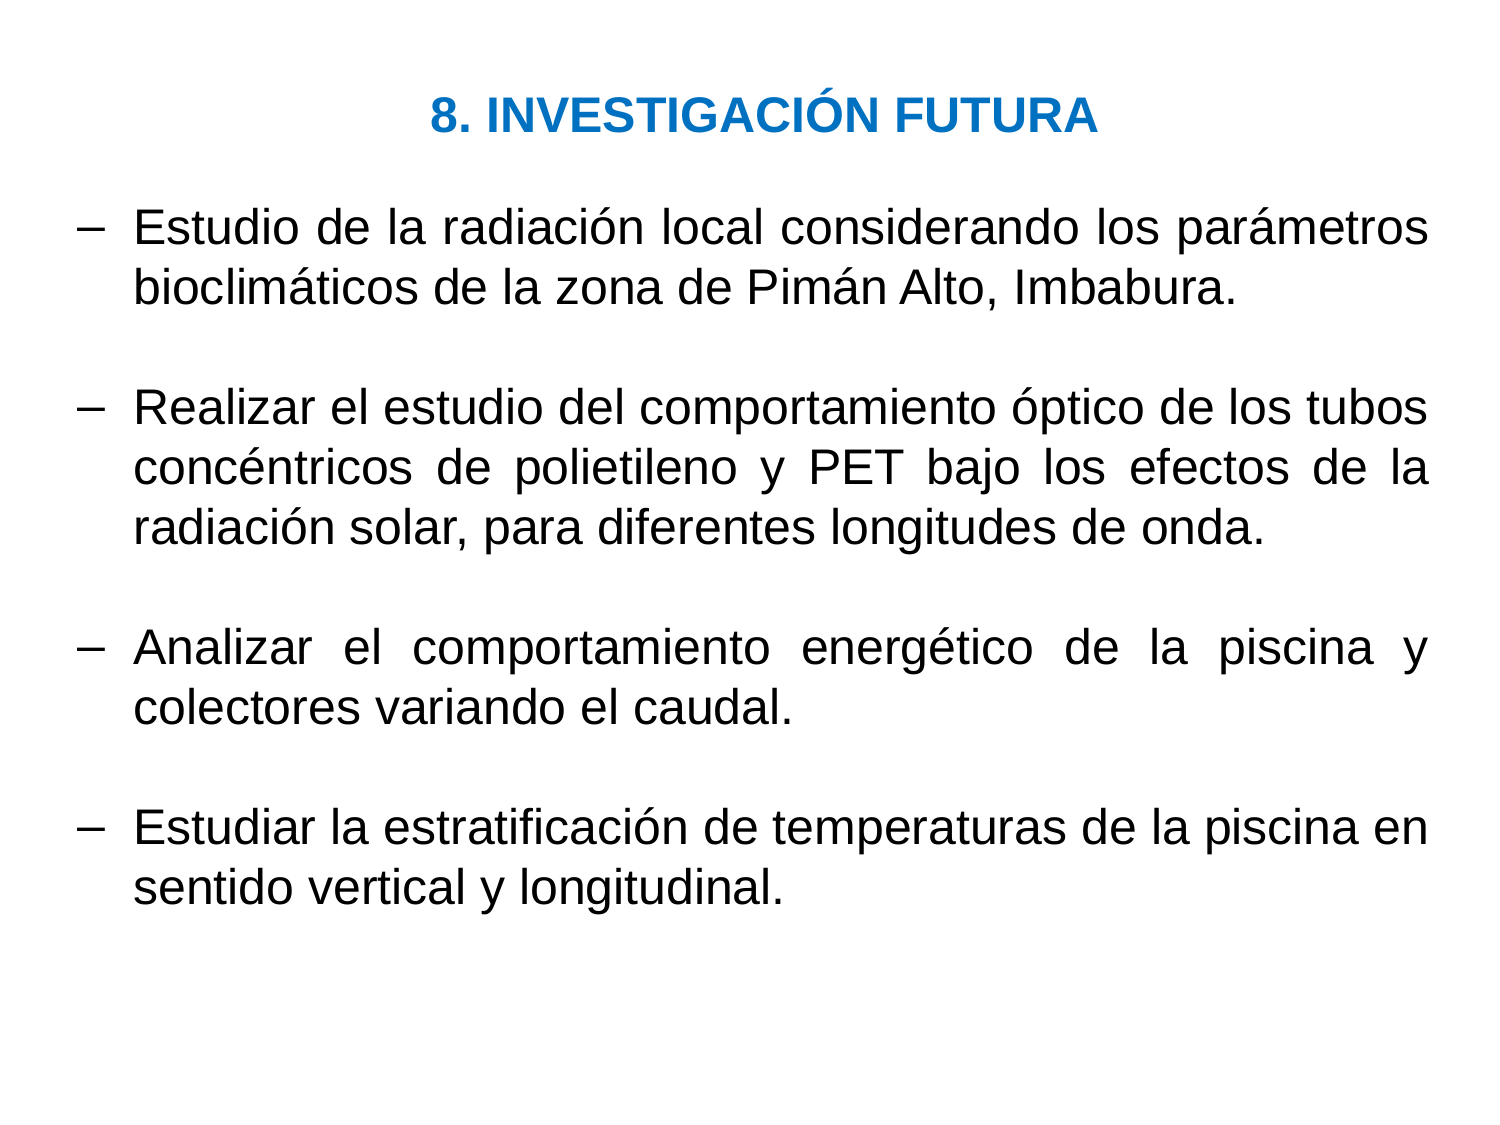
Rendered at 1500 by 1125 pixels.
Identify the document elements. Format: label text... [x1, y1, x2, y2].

text_box 8. INVESTIGACIÓN FUTURA [416, 74, 1142, 150]
text_box Estudio de la radiación local considerando los parámetros bioclimáticos de la zona de Pimán Alto, Imbabura. Realizar el estudio del comportamiento óptico de los tubos concéntricos de polietileno y PET bajo los efectos de la radiación solar, para diferentes longitudes de onda. Analizar el comportamiento energético de la piscina y colectores variando el caudal. Estudiar la estratificación de temperaturas de la piscina en sentido vertical y longitudinal. [62, 187, 1445, 923]
